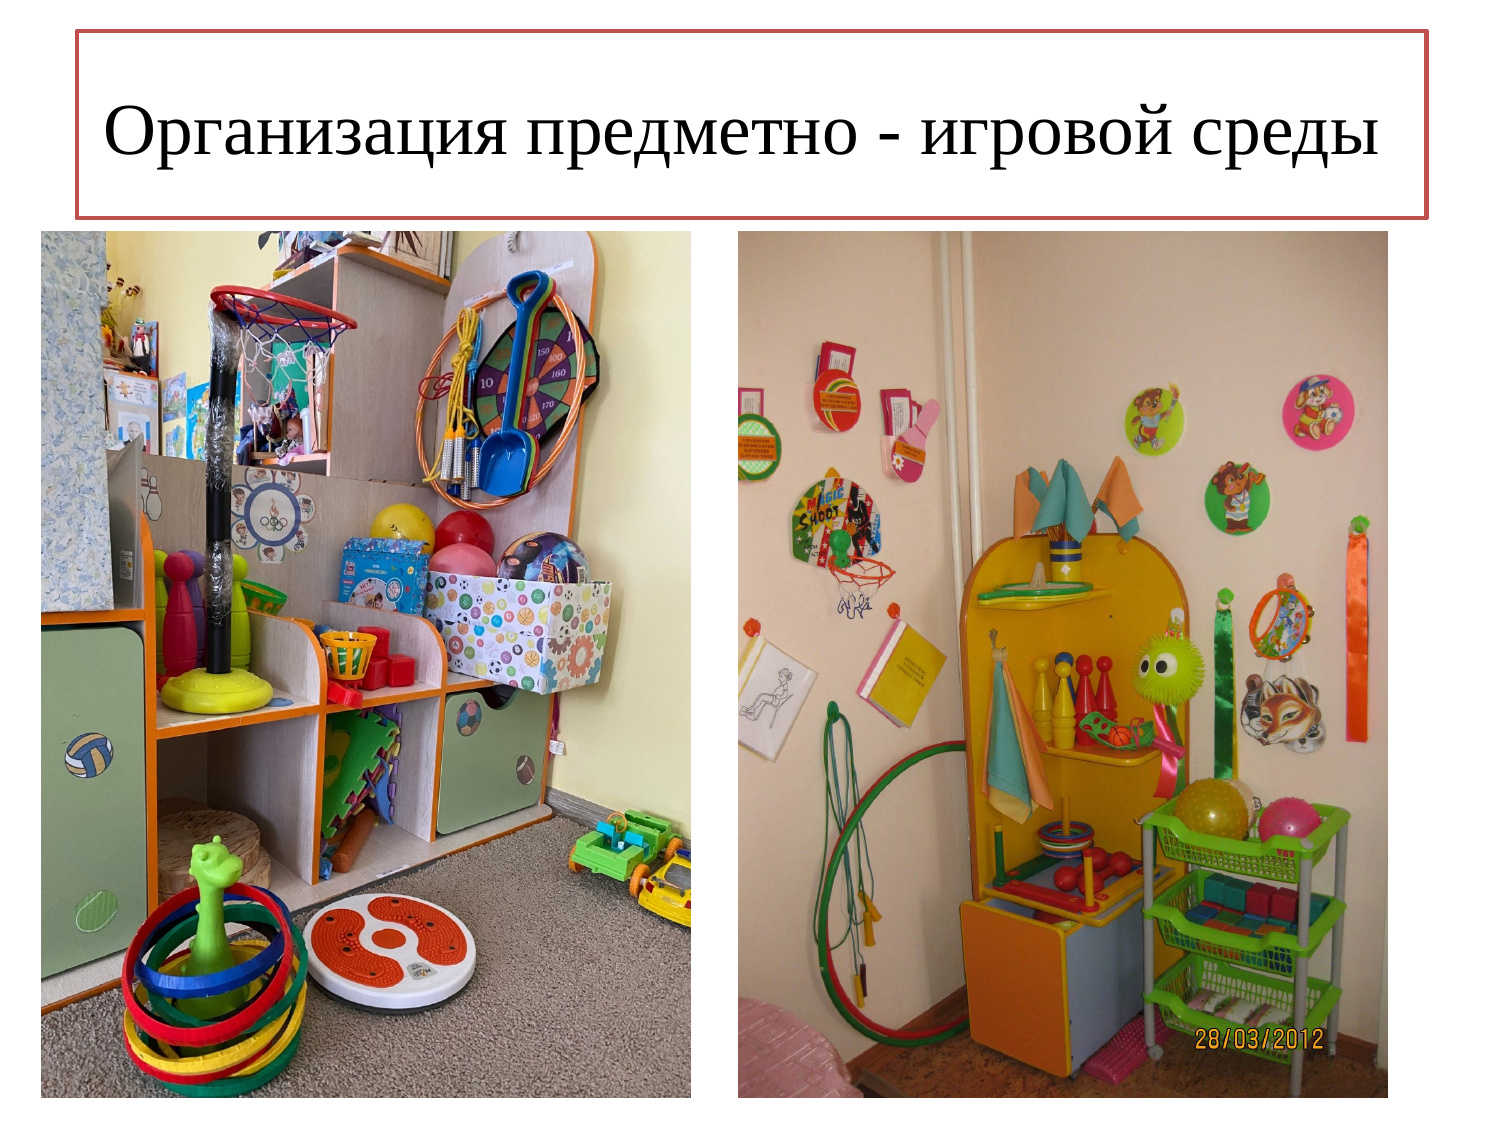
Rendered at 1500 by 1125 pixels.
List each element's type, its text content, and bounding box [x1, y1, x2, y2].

text_box Организация предметно - игровой среды [75, 29, 1429, 220]
picture [737, 231, 1389, 1099]
picture [41, 231, 692, 1099]
